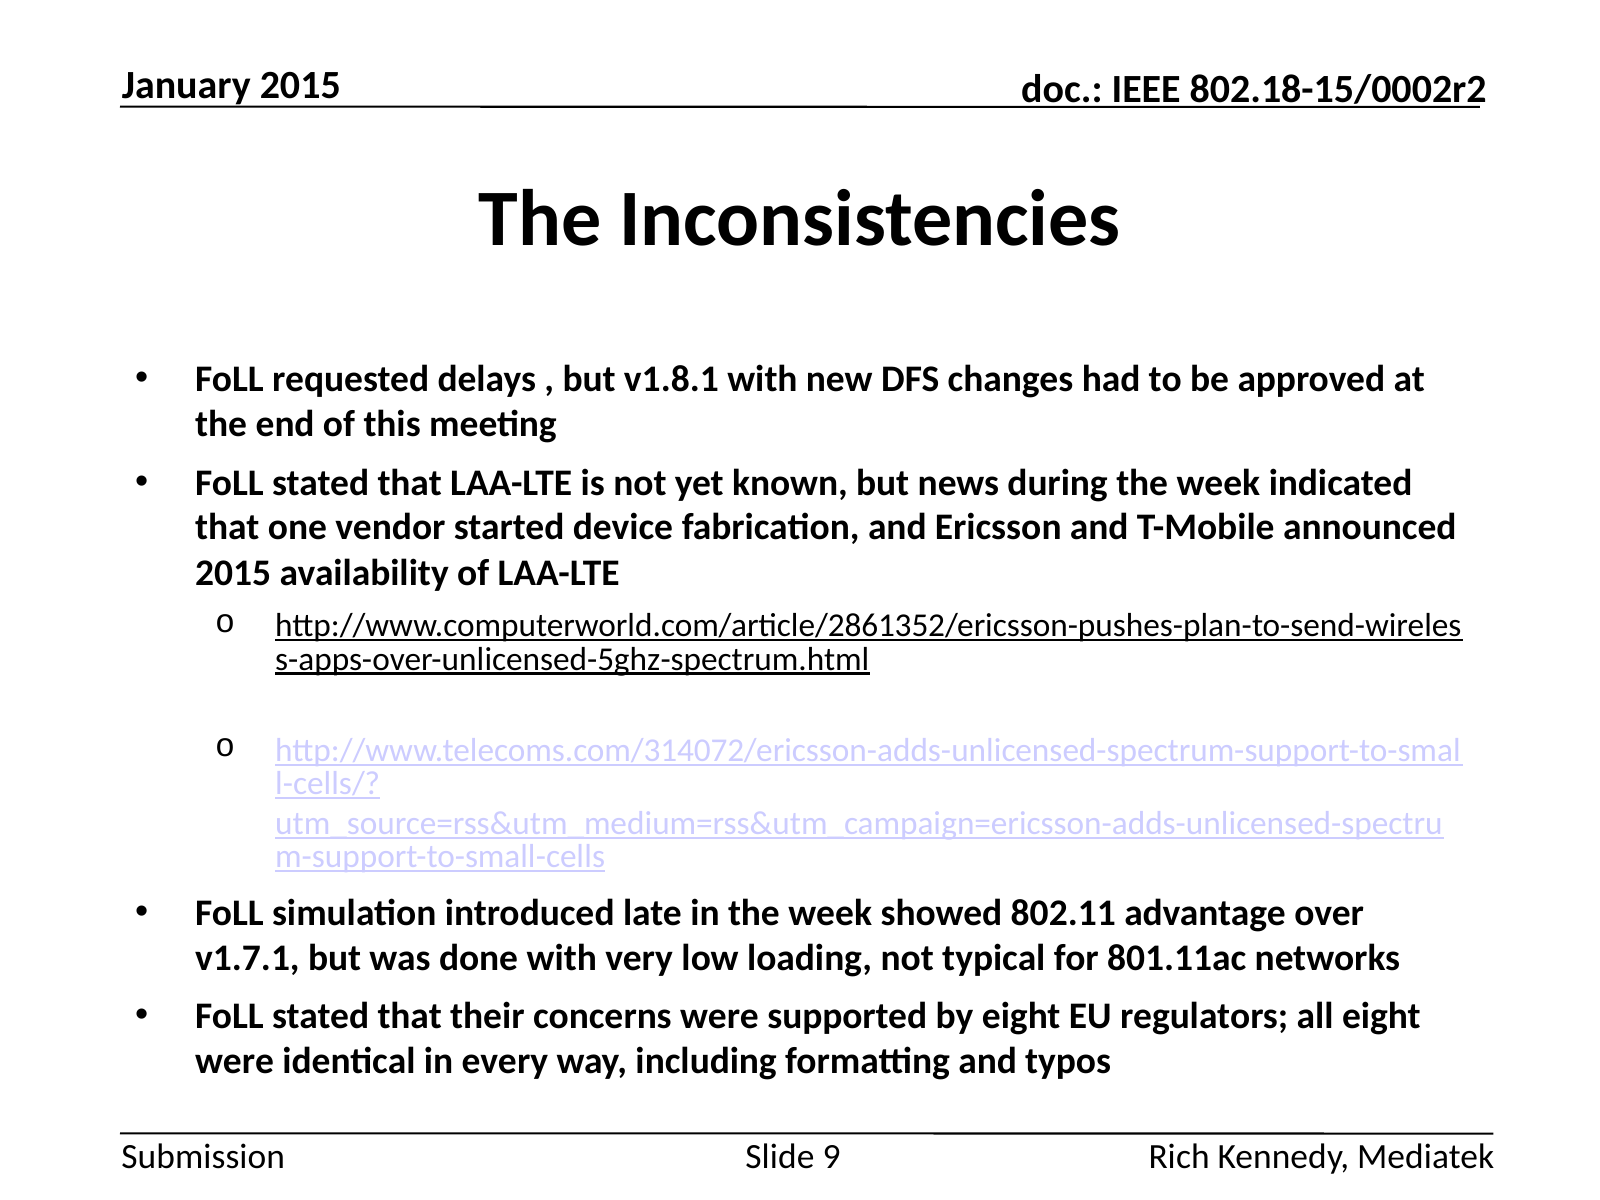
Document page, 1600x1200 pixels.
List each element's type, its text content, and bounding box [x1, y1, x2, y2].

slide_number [121, 58, 451, 107]
title The Inconsistencies [119, 119, 1480, 307]
slide_number Slide 9 [733, 1132, 854, 1197]
list FoLL requested delays , but v1.8.1 with new DFS changes had to be approved at the end of this meeting FoLL stated that LAA-LTE is not yet known, but news during the week indicated that one vendor started device fabrication, and Ericsson and T-Mobile announced 2015 availability of LAA-LTE http://www.computerworld.com/article/2861352/ericsson-pushes-plan-to-send-wireless-apps-over-unlicensed-5ghz-spectrum.html http://www.telecoms.com/314072/ericsson-adds-unlicensed-spectrum-support-to-small-cells/?utm_source=rss&utm_medium=rss&utm_campaign=ericsson-adds-unlicensed-spectrum-support-to-small-cells FoLL simulation introduced late in the week showed 802.11 advantage over v1.7.1, but was done with very low loading, not typical for 801.11ac networks FoLL stated that their concerns were supported by eight EU regulators; all eight were identical in every way, including formatting and typos [119, 346, 1480, 1113]
footer Rich Kennedy, Mediatek [937, 1132, 1495, 1174]
